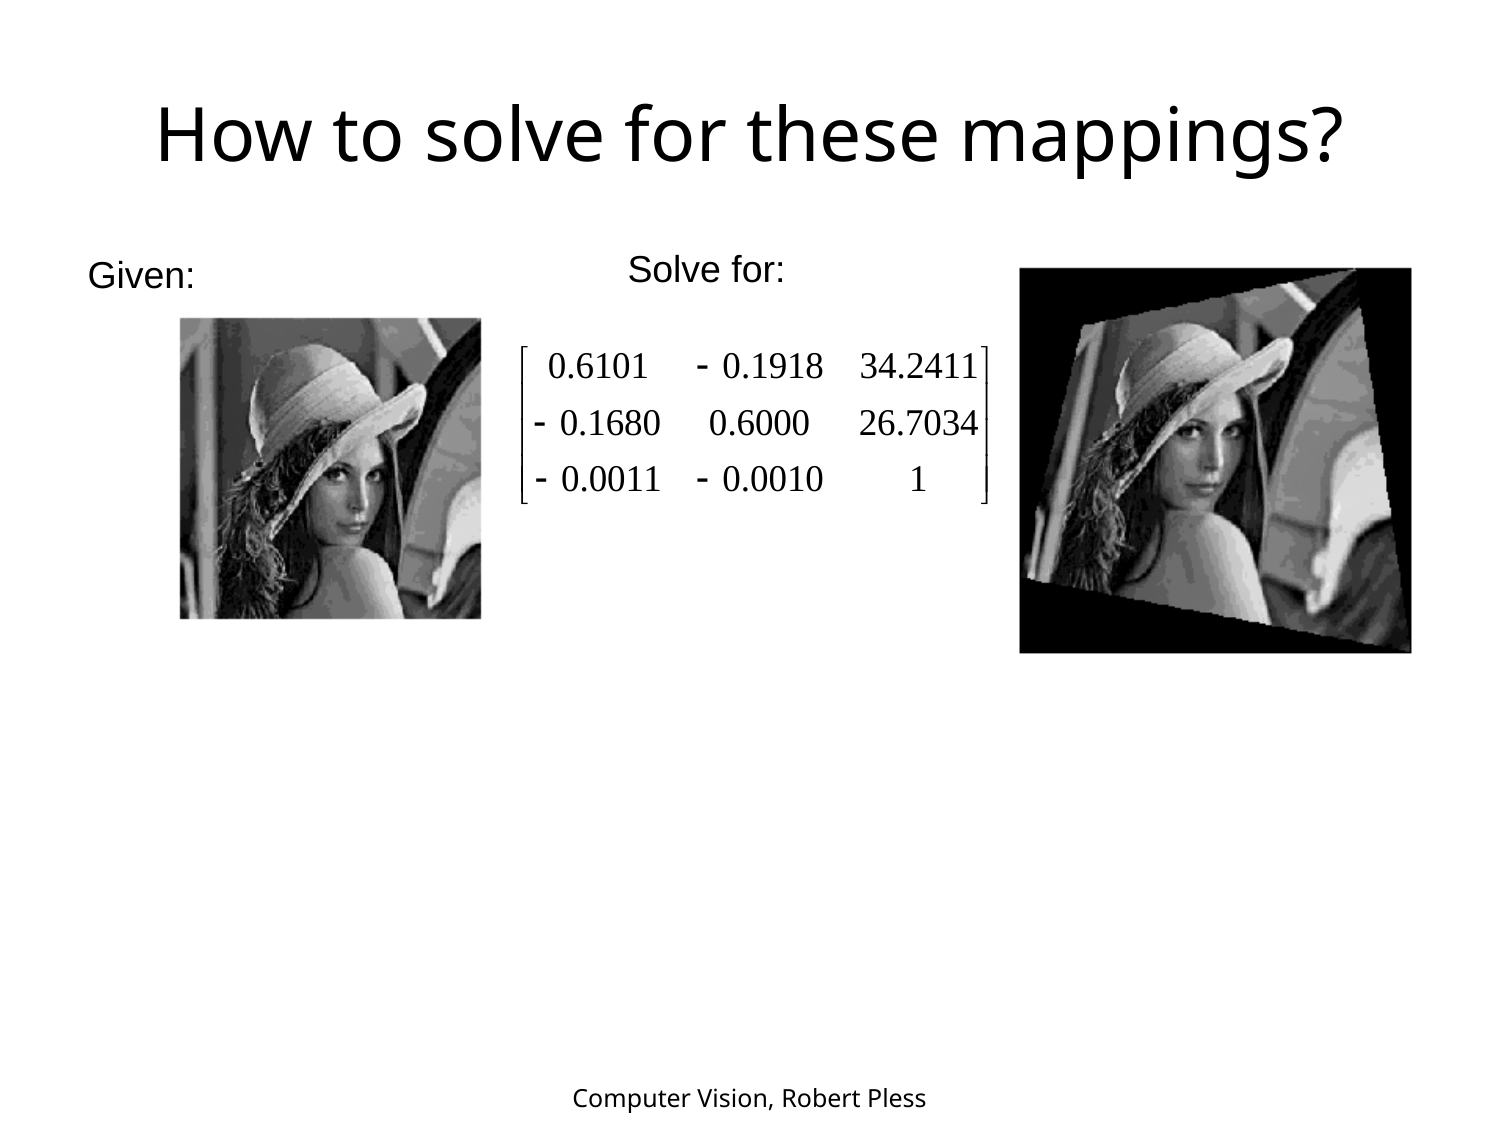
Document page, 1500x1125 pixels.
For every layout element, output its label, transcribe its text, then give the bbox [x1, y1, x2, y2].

picture [1012, 262, 1418, 663]
footer Computer Vision, Robert Pless [0, 1074, 1500, 1125]
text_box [512, 337, 1001, 514]
text_box Solve for: [612, 237, 801, 298]
text_box Given: [72, 243, 211, 304]
picture [174, 312, 487, 624]
title How to solve for these mappings? [112, 37, 1388, 226]
